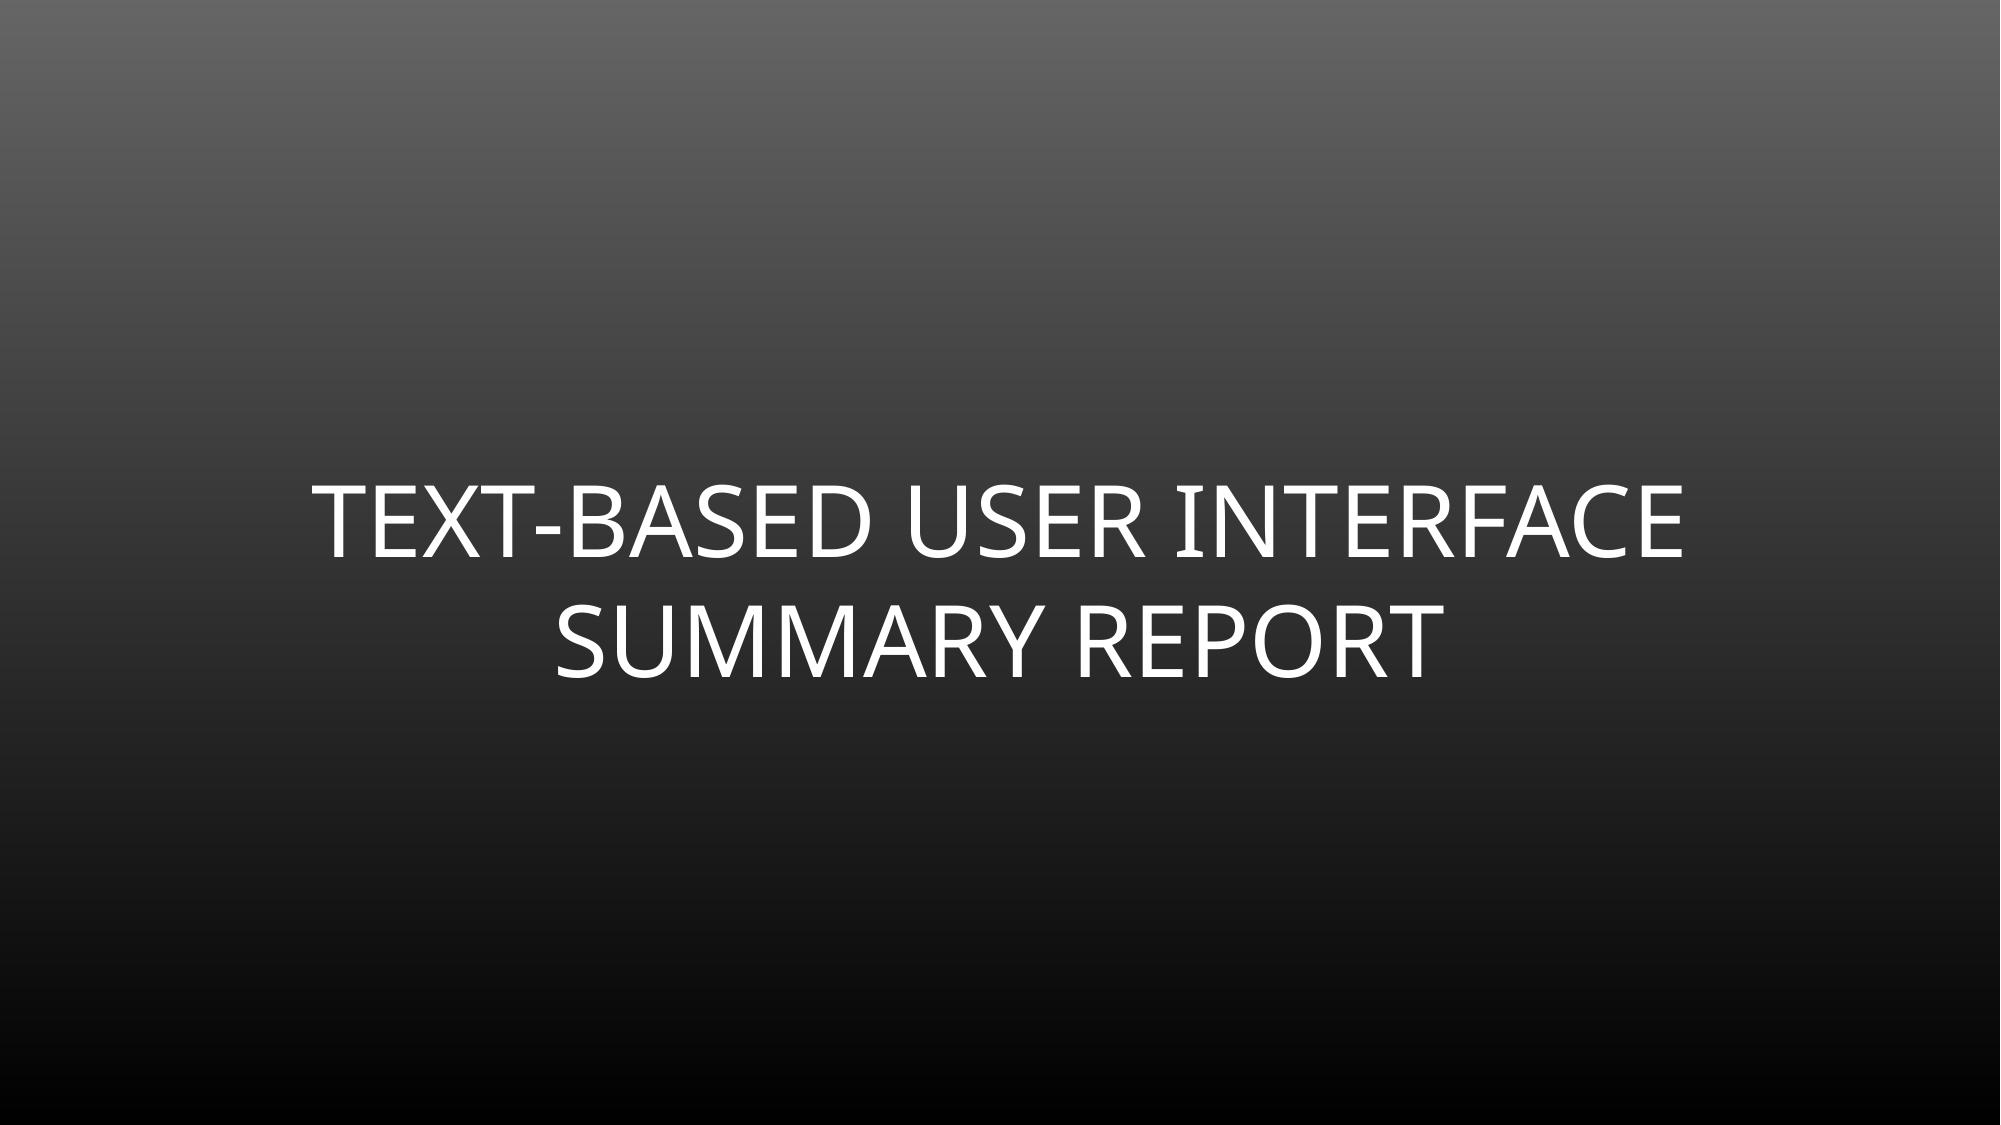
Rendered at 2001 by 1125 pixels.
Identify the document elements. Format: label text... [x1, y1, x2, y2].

title Text-Based User Interface Summary Report [288, 299, 1712, 825]
